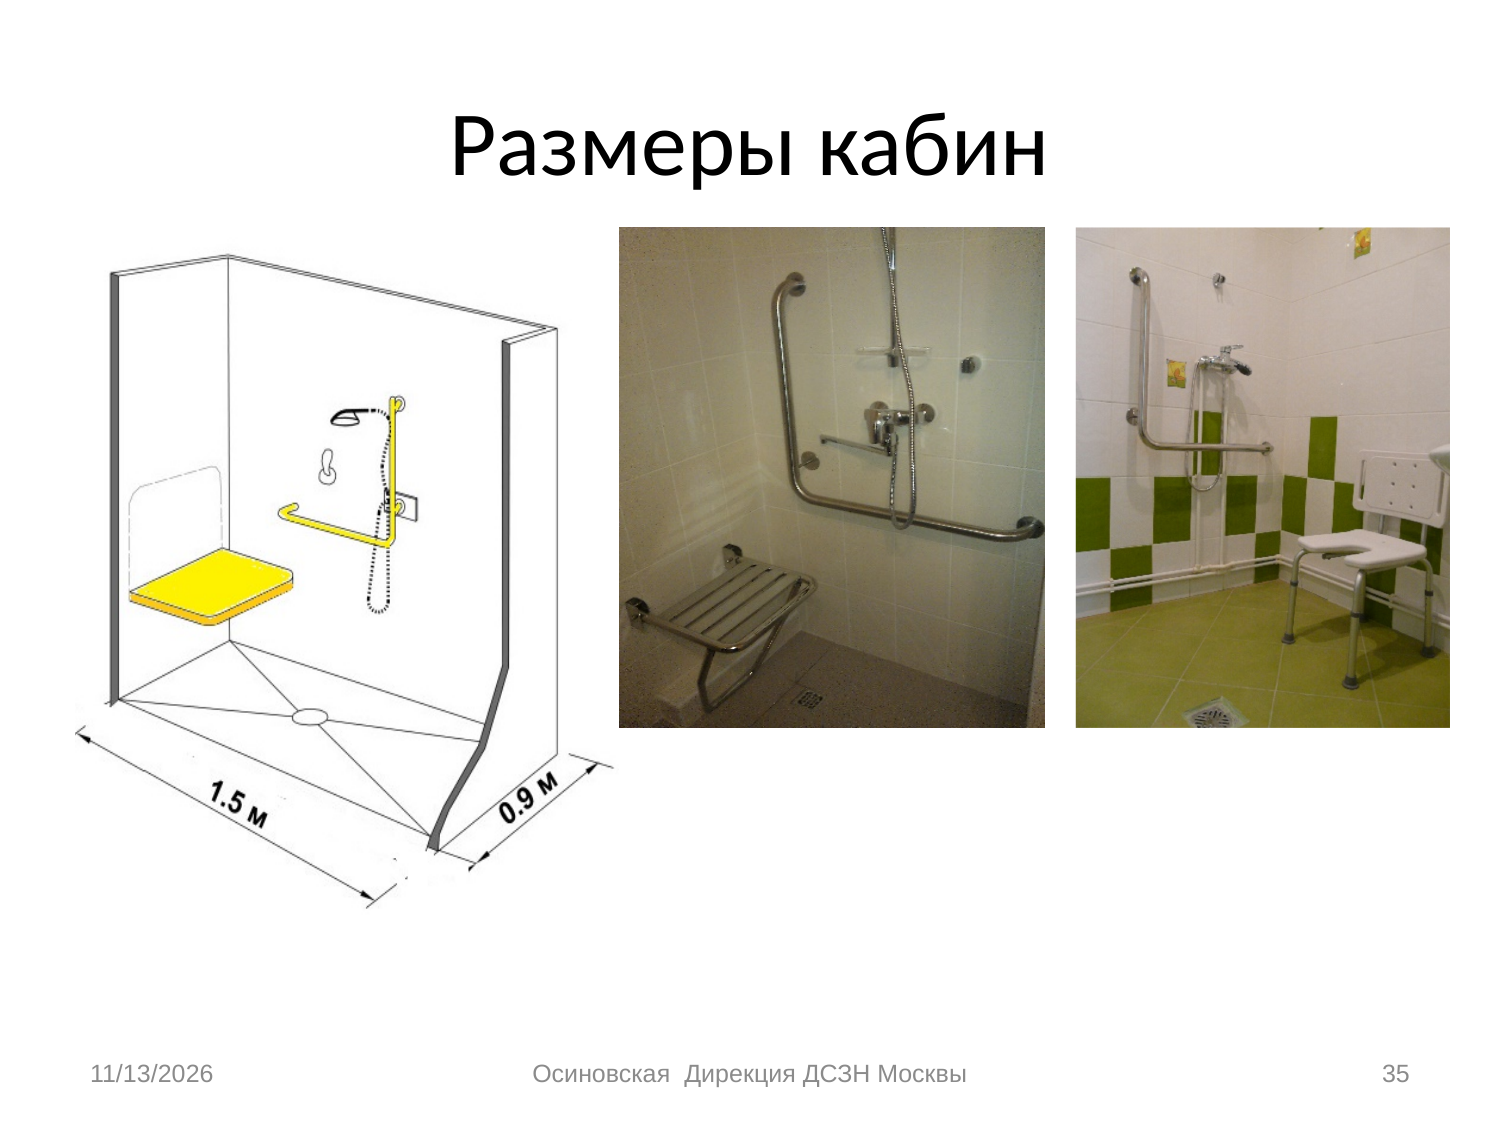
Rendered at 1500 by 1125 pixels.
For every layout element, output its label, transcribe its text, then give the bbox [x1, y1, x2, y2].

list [618, 227, 1045, 729]
slide_number 35 [1074, 1042, 1425, 1103]
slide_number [75, 1042, 425, 1103]
footer Осиновская Дирекция ДСЗН Москвы [512, 1042, 988, 1103]
title Размеры кабин [75, 45, 1425, 233]
picture [1012, 228, 1500, 727]
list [74, 237, 638, 948]
